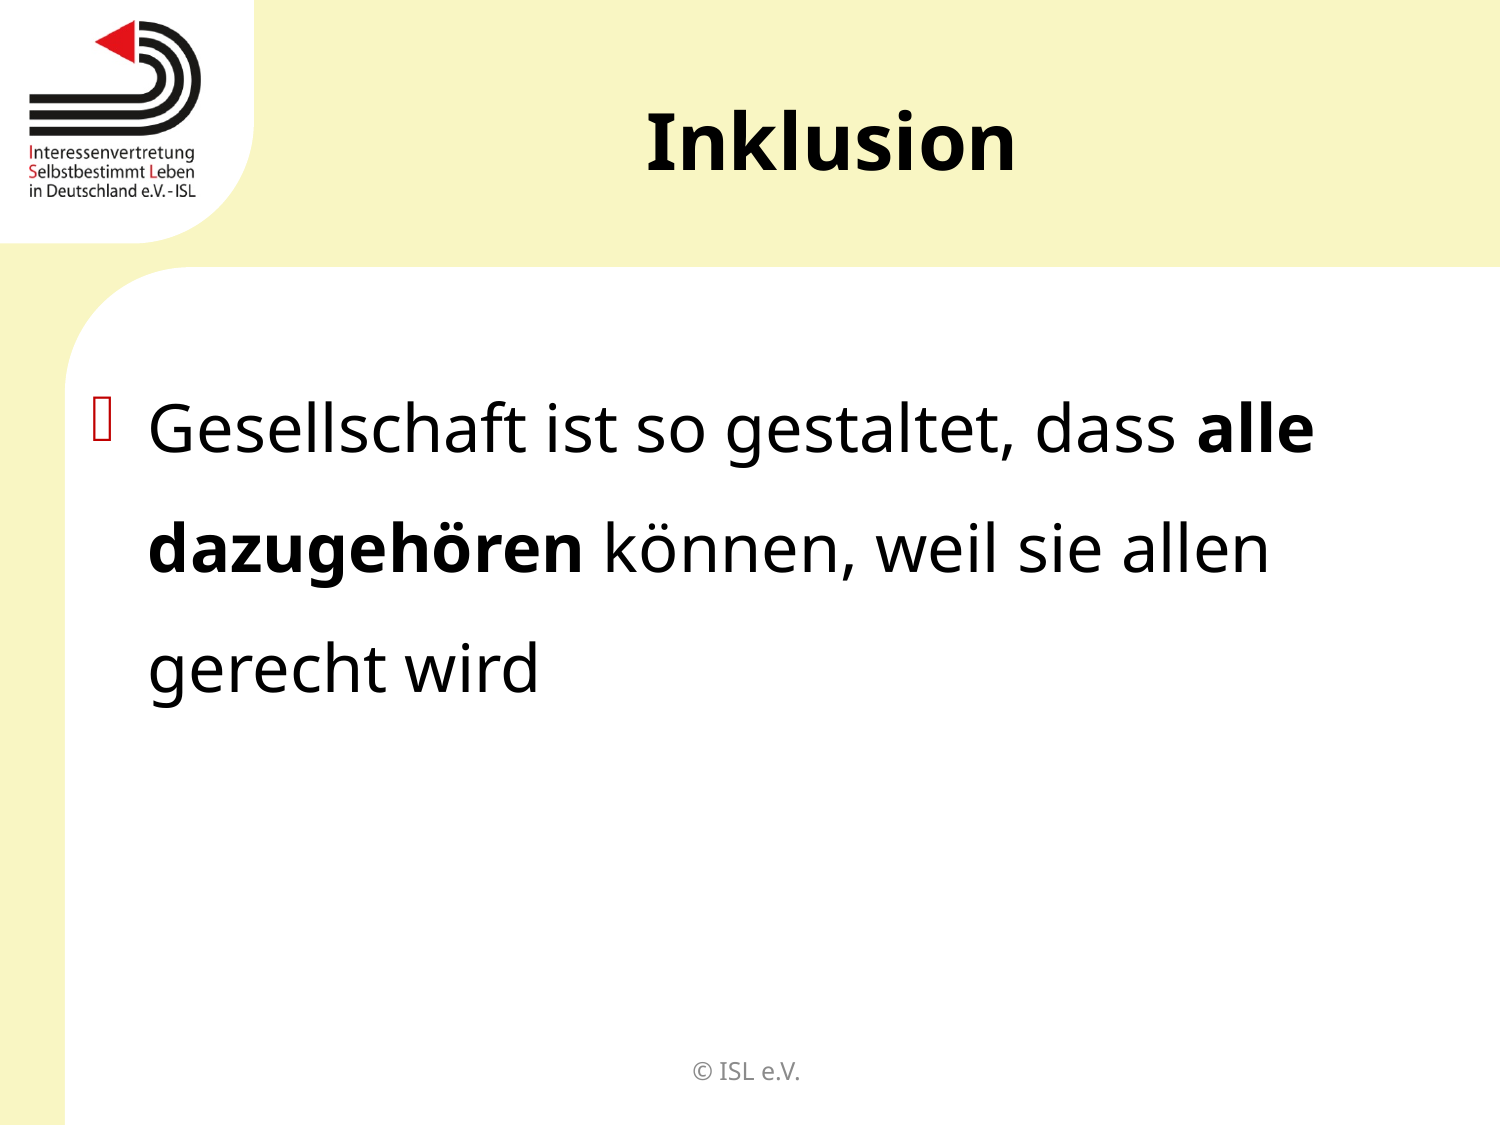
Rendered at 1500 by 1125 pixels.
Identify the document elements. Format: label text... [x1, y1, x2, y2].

picture [29, 20, 224, 197]
list Gesellschaft ist so gestaltet, dass alle dazugehören können, weil sie allen gerecht wird [76, 338, 1415, 1010]
title Inklusion [277, 45, 1388, 233]
footer © ISL e.V. [512, 1042, 988, 1103]
